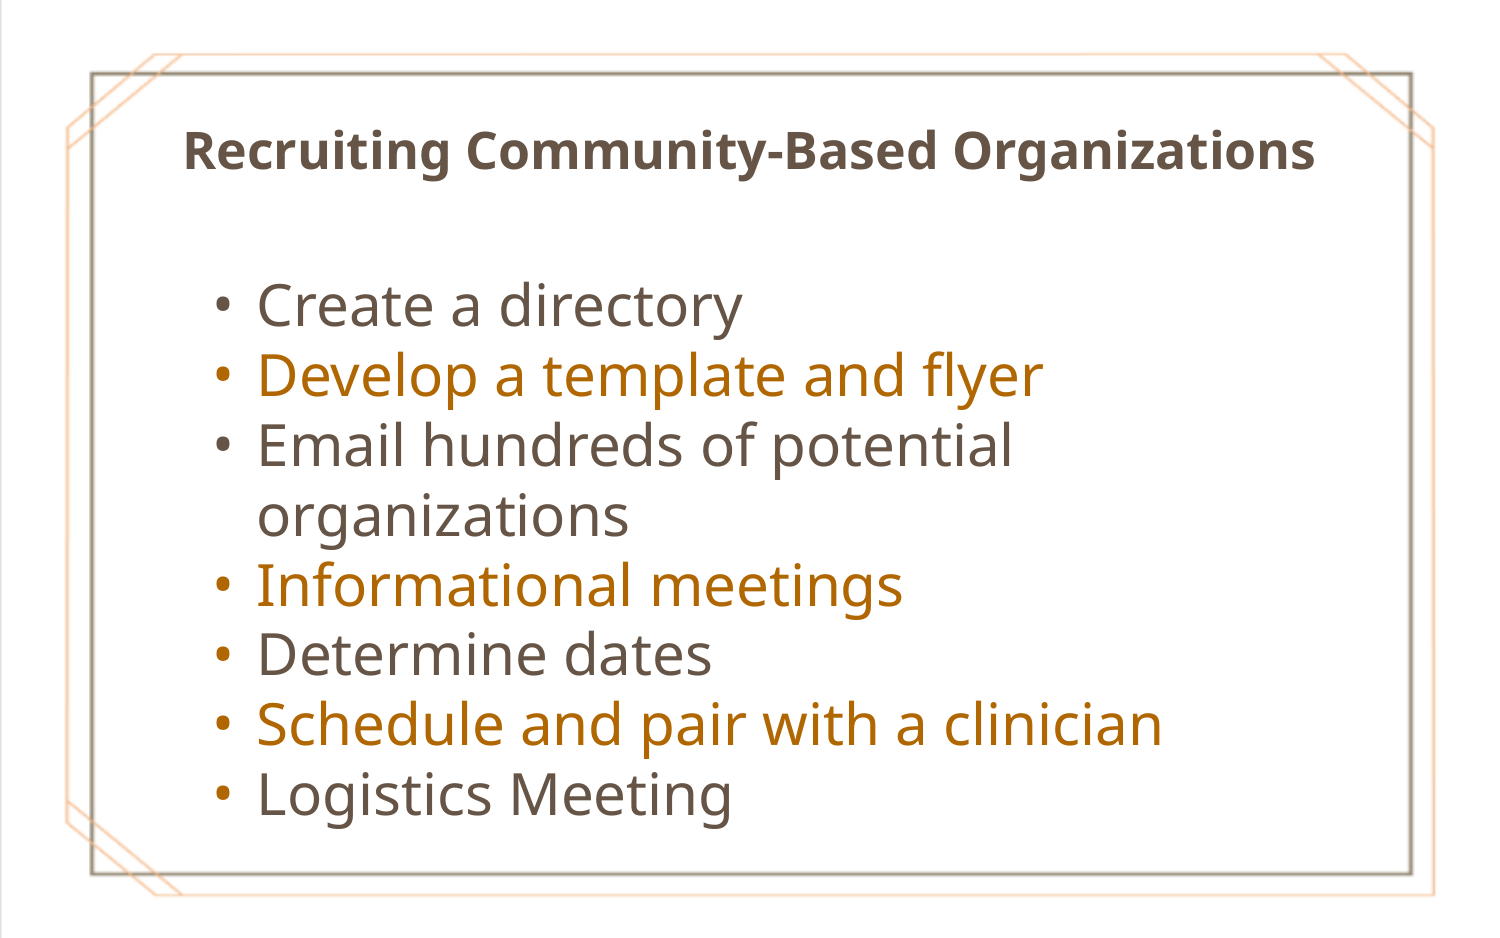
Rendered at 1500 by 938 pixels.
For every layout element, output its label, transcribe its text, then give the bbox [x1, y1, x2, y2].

list Create a directory Develop a template and flyer Email hundreds of potential organizations Informational meetings Determine dates Schedule and pair with a clinician Logistics Meeting [175, 262, 1383, 843]
picture [0, 0, 1500, 938]
title Recruiting Community-Based Organizations [146, 111, 1354, 242]
